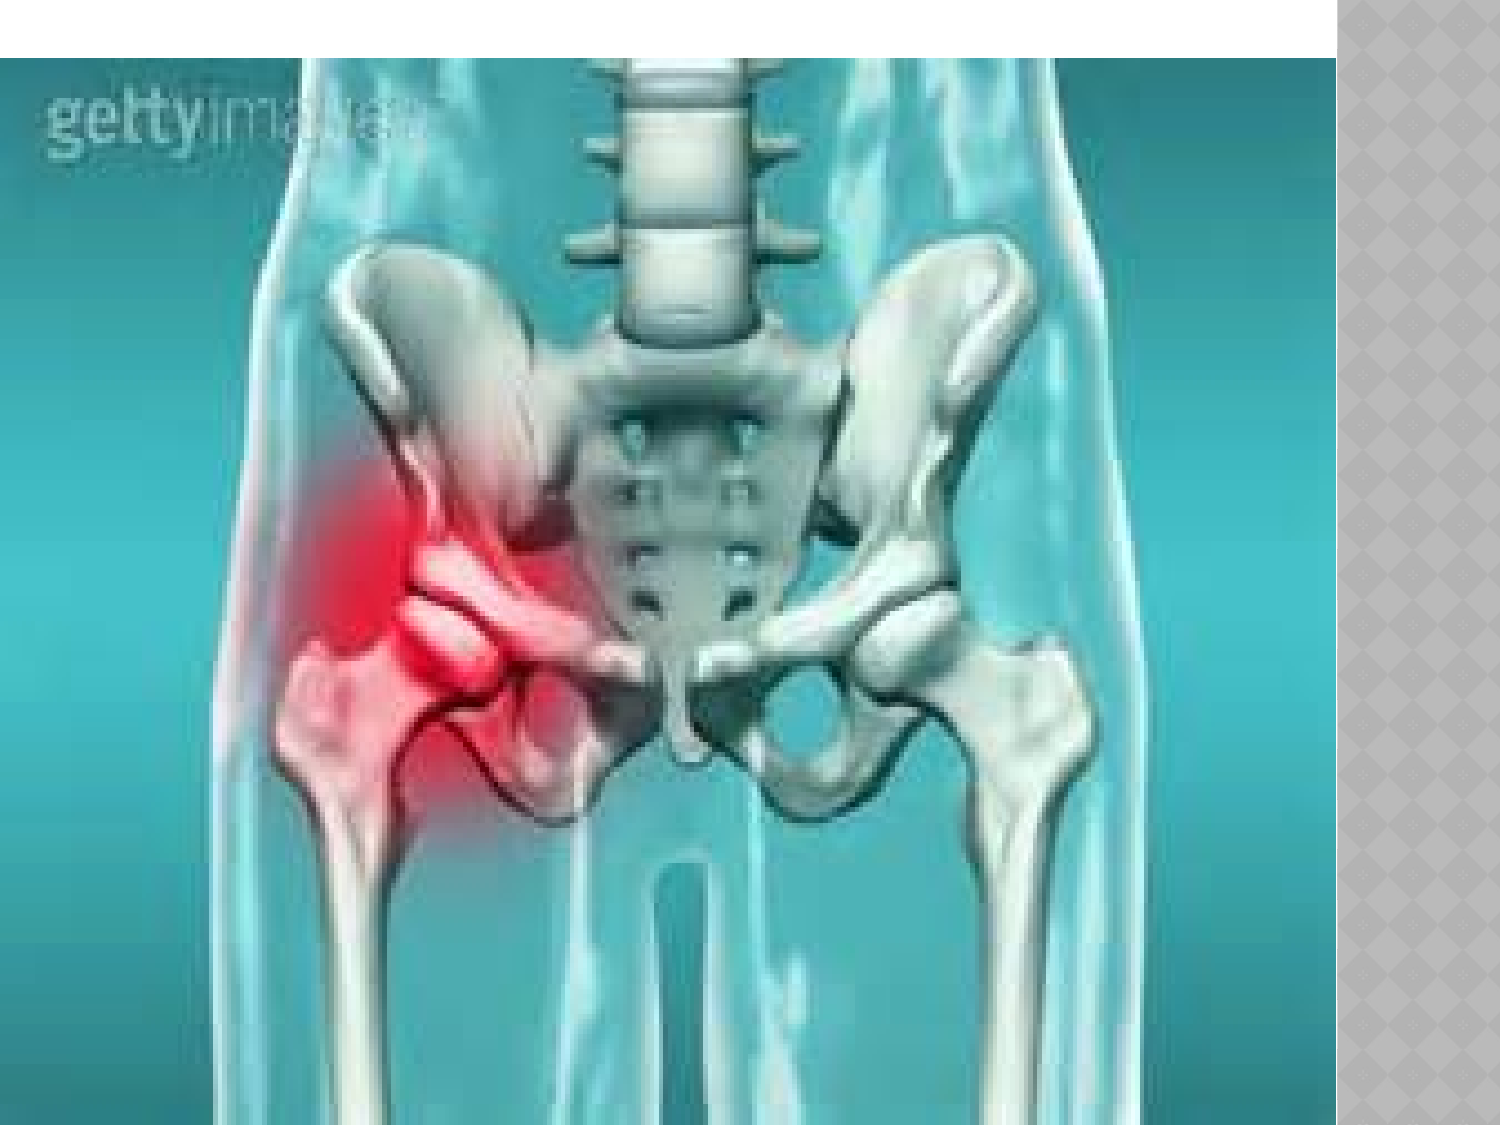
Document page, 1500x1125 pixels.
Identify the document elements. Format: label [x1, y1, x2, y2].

list [0, 58, 1337, 1125]
